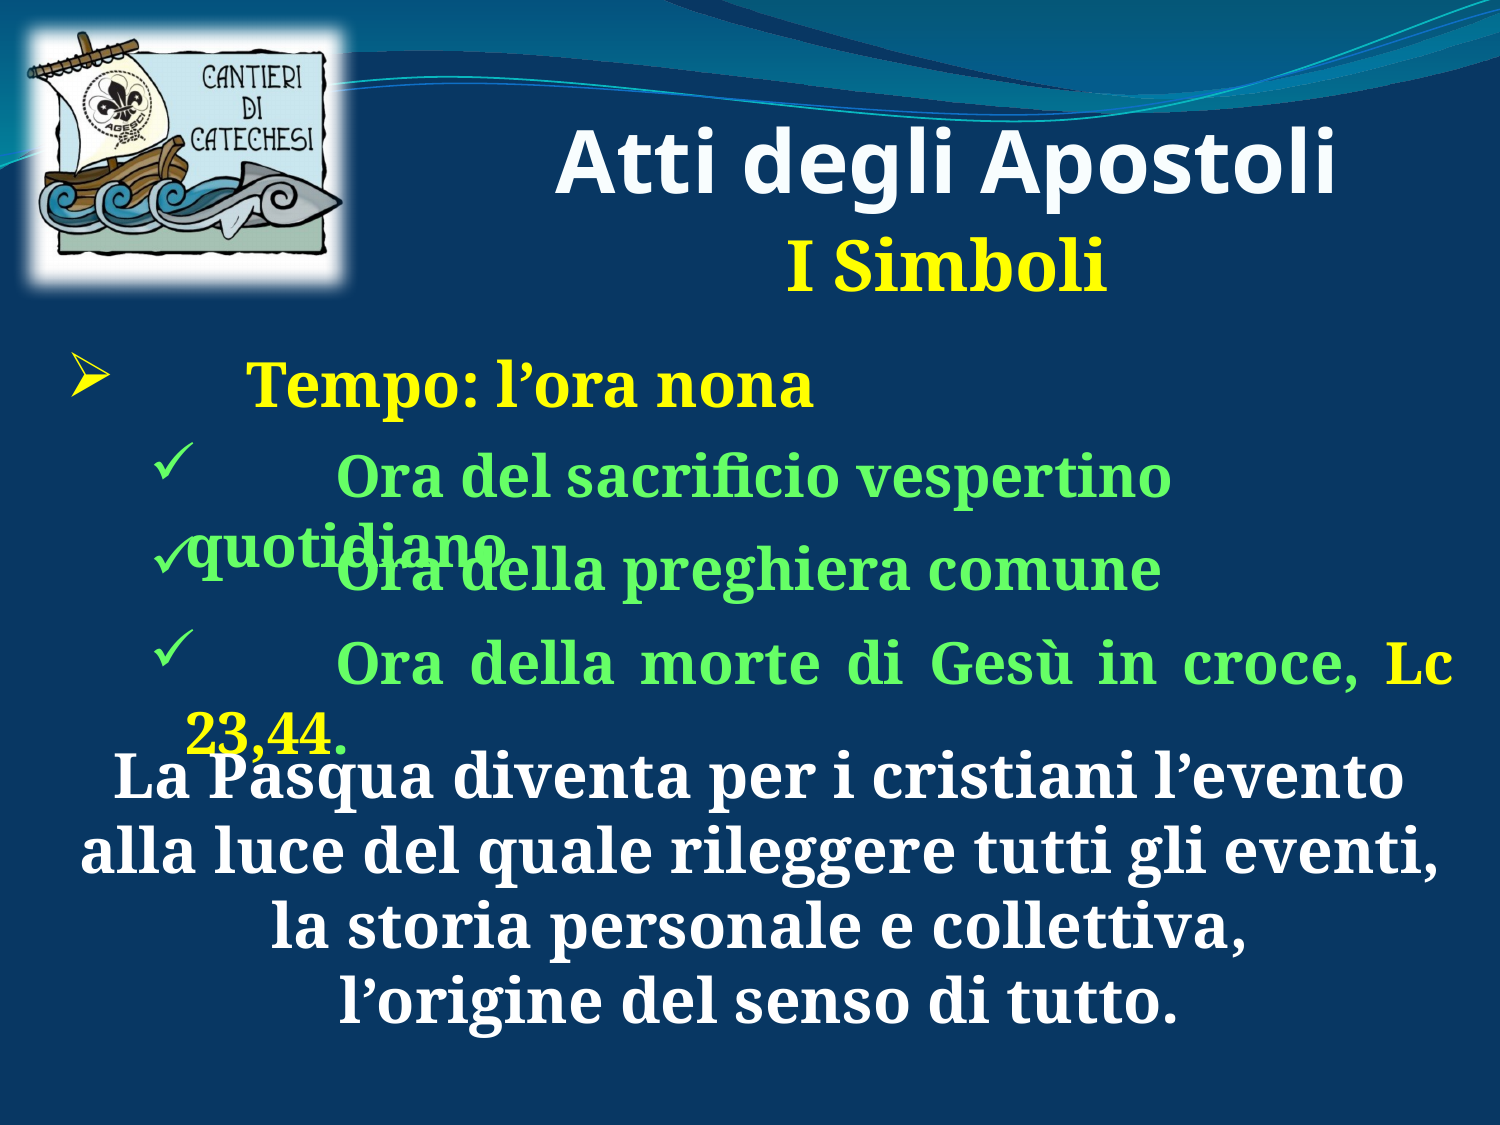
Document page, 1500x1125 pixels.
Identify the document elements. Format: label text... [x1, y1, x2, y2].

text_box Ora della morte di Gesù in croce, Lc 23,44. [52, 618, 1470, 728]
text_box Ora del sacrificio vespertino quotidiano [52, 431, 1470, 525]
text_box La Pasqua diventa per i cristiani l’evento alla luce del quale rileggere tutti gli eventi, la storia personale e collettiva, l’origine del senso di tutto. [52, 728, 1470, 1044]
text_box Atti degli Apostoli [531, 98, 1365, 219]
text_box Tempo: l’ora nona [52, 338, 1470, 428]
picture [11, 17, 361, 303]
text_box Ora della preghiera comune [52, 525, 1470, 610]
text_box I Simboli [575, 213, 1320, 314]
